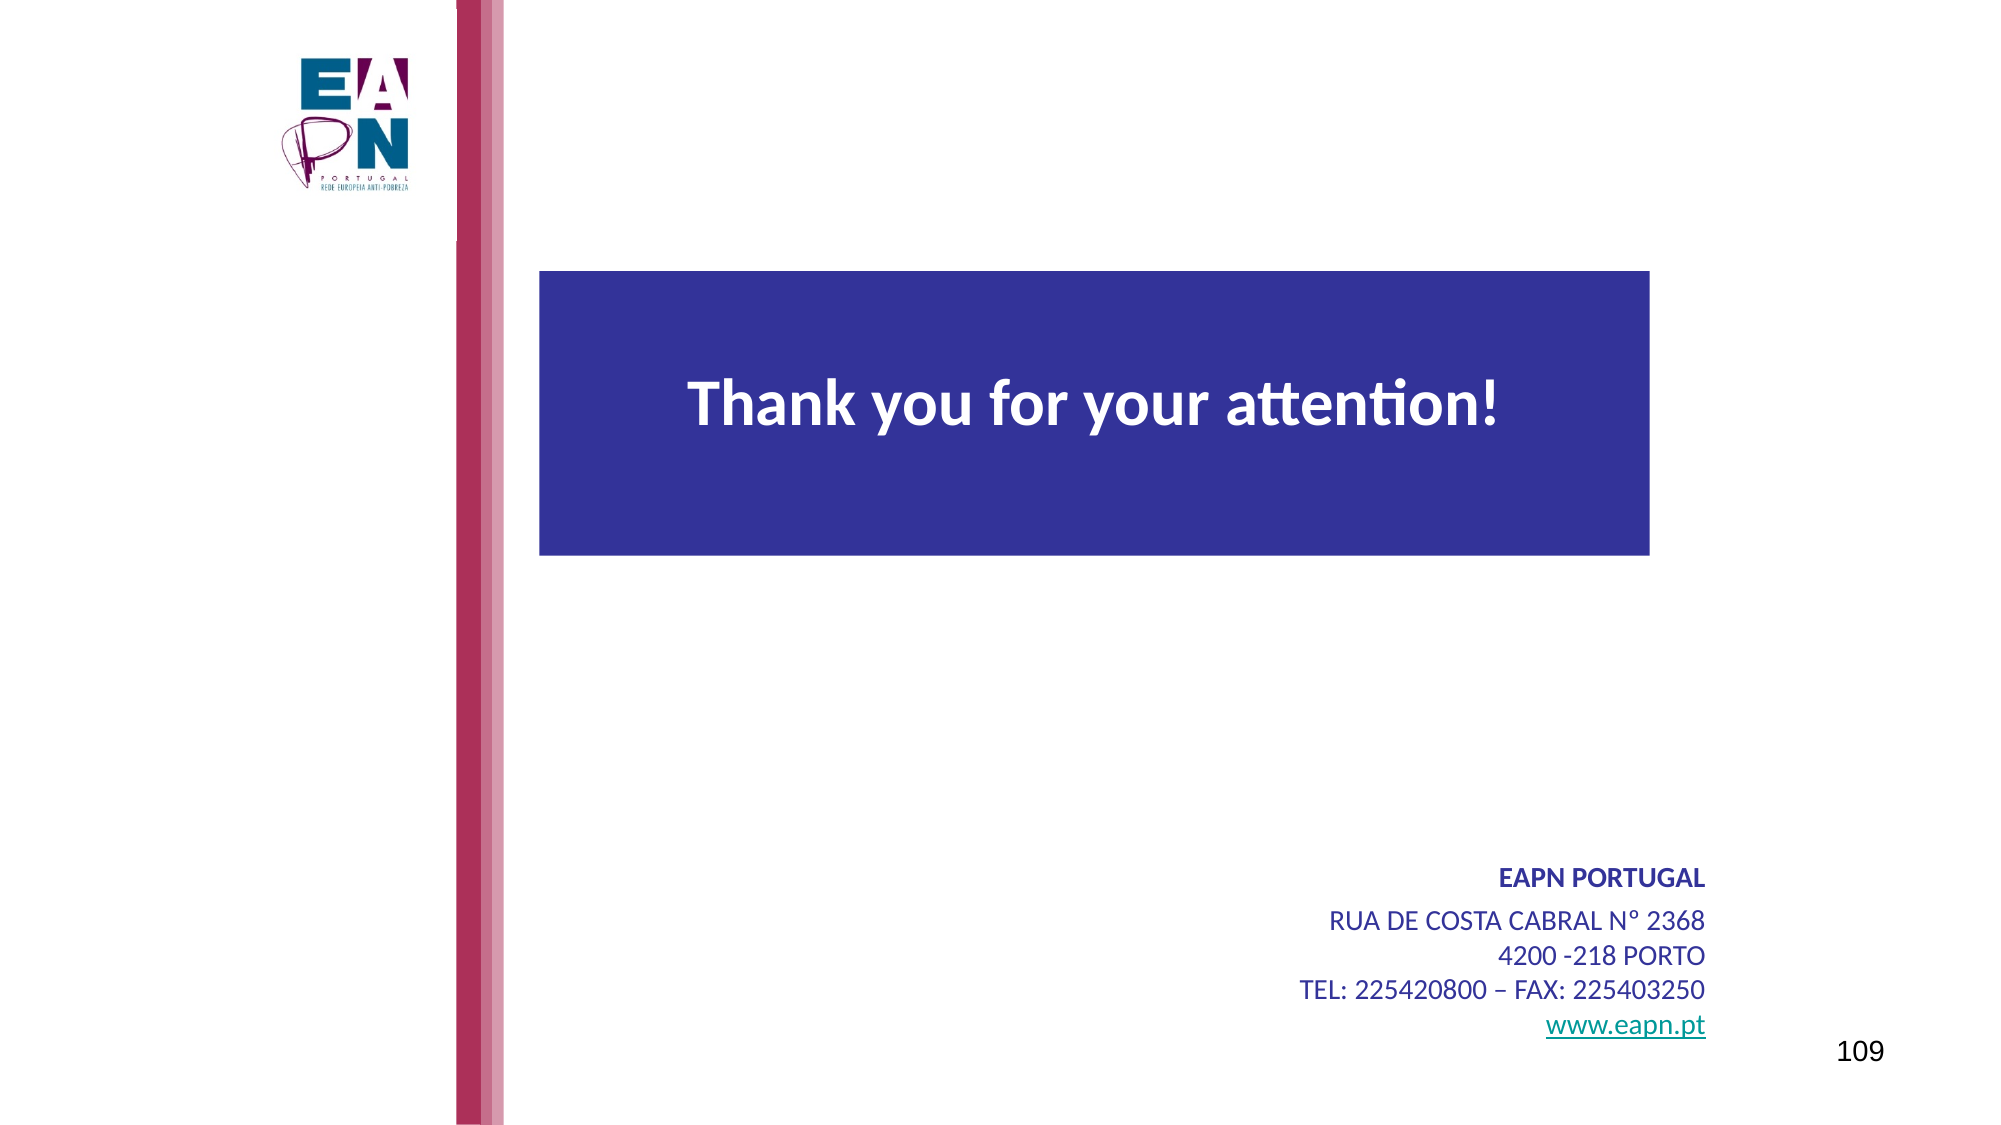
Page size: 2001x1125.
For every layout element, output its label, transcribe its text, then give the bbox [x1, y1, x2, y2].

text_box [456, 0, 504, 1125]
picture [252, 9, 457, 241]
slide_number 109 [1433, 1024, 1900, 1103]
text_box Thank you for your attention! [539, 271, 1650, 556]
text_box EAPN PORTUGAL RUA DE COSTA CABRAL Nº 2368 4200 -218 PORTO TEL: 225420800 – FAX: 225403250 www.eapn.pt [504, 850, 1721, 1083]
